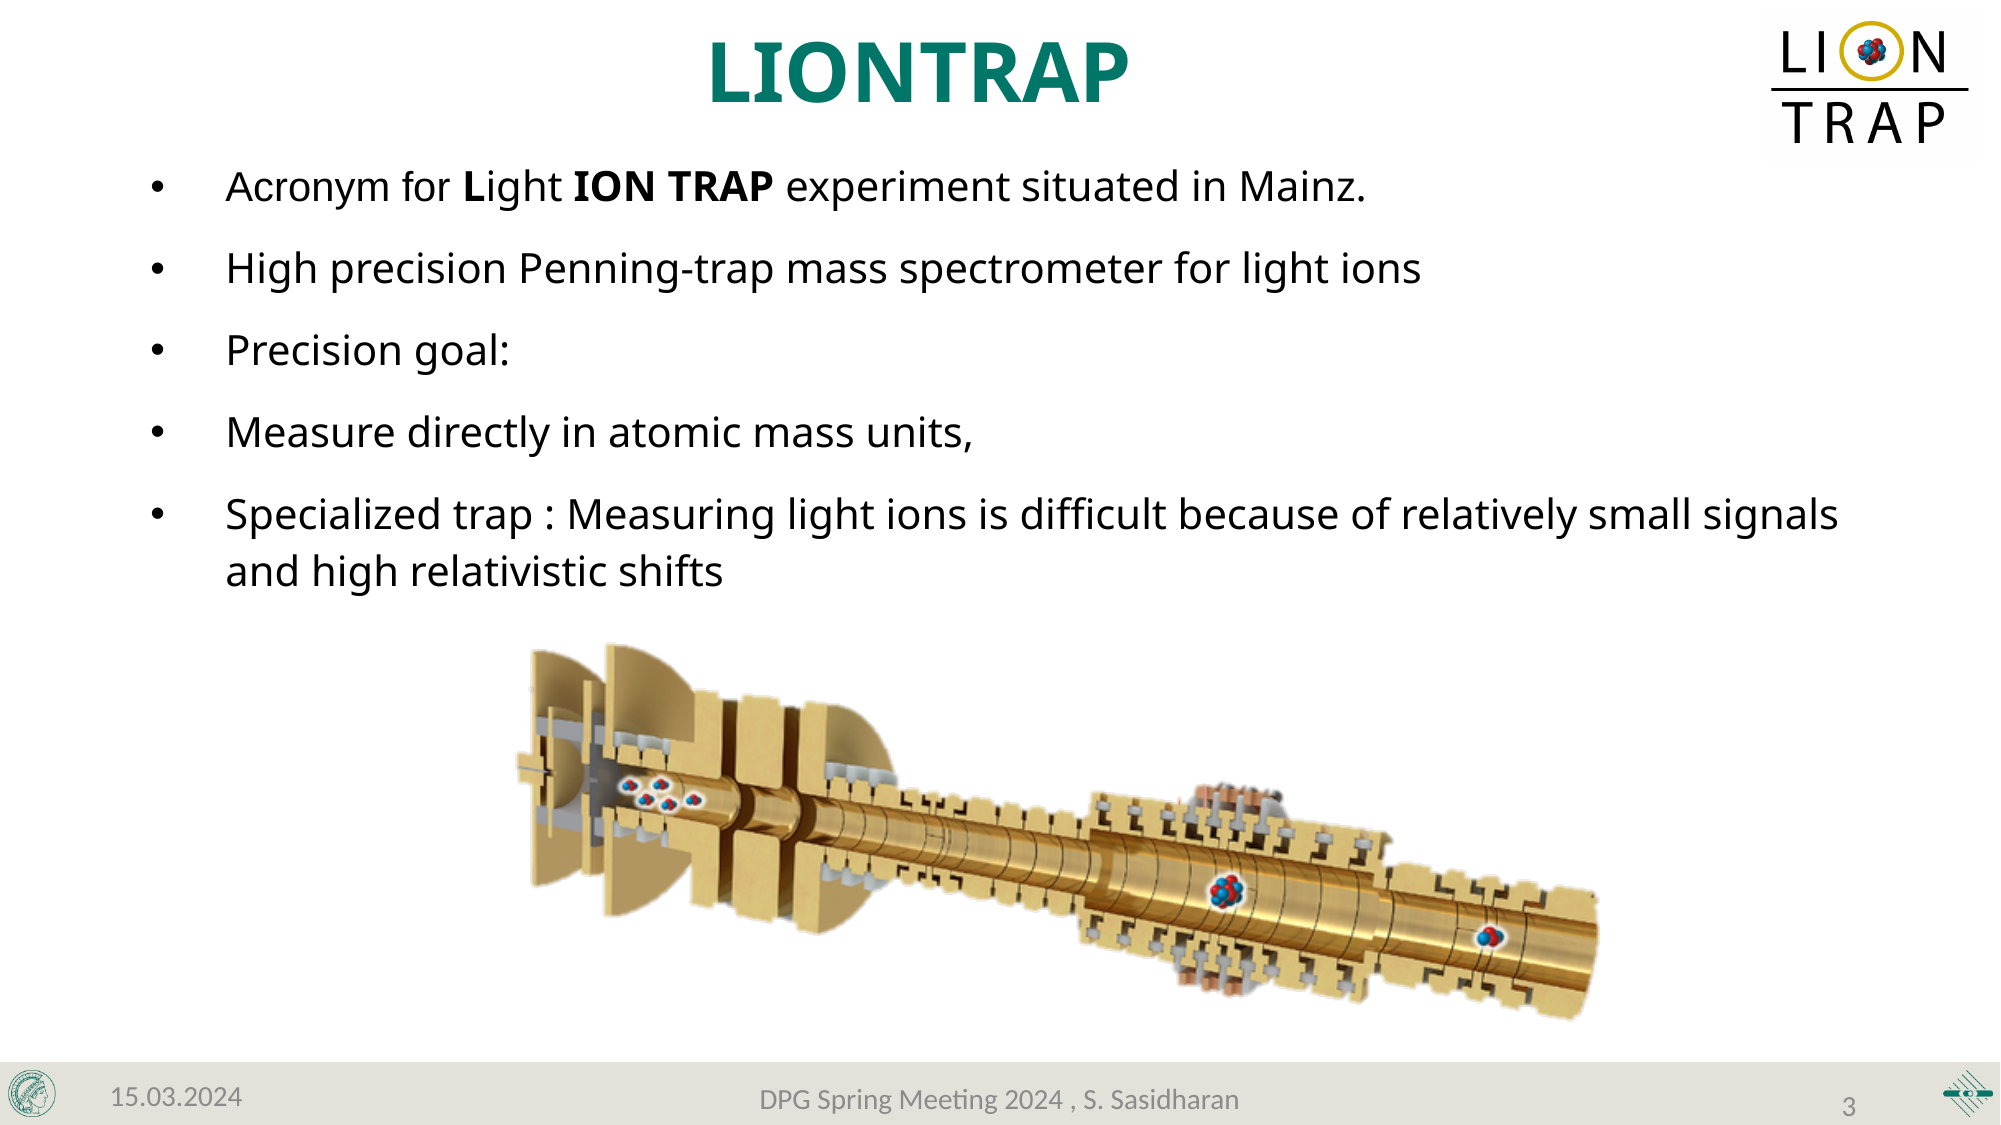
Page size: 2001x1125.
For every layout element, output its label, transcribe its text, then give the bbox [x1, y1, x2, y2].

slide_number 3 [1735, 1074, 1872, 1125]
text_box LIONTRAP [625, 11, 1213, 127]
picture [0, 0, 2001, 1125]
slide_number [94, 1065, 409, 1125]
